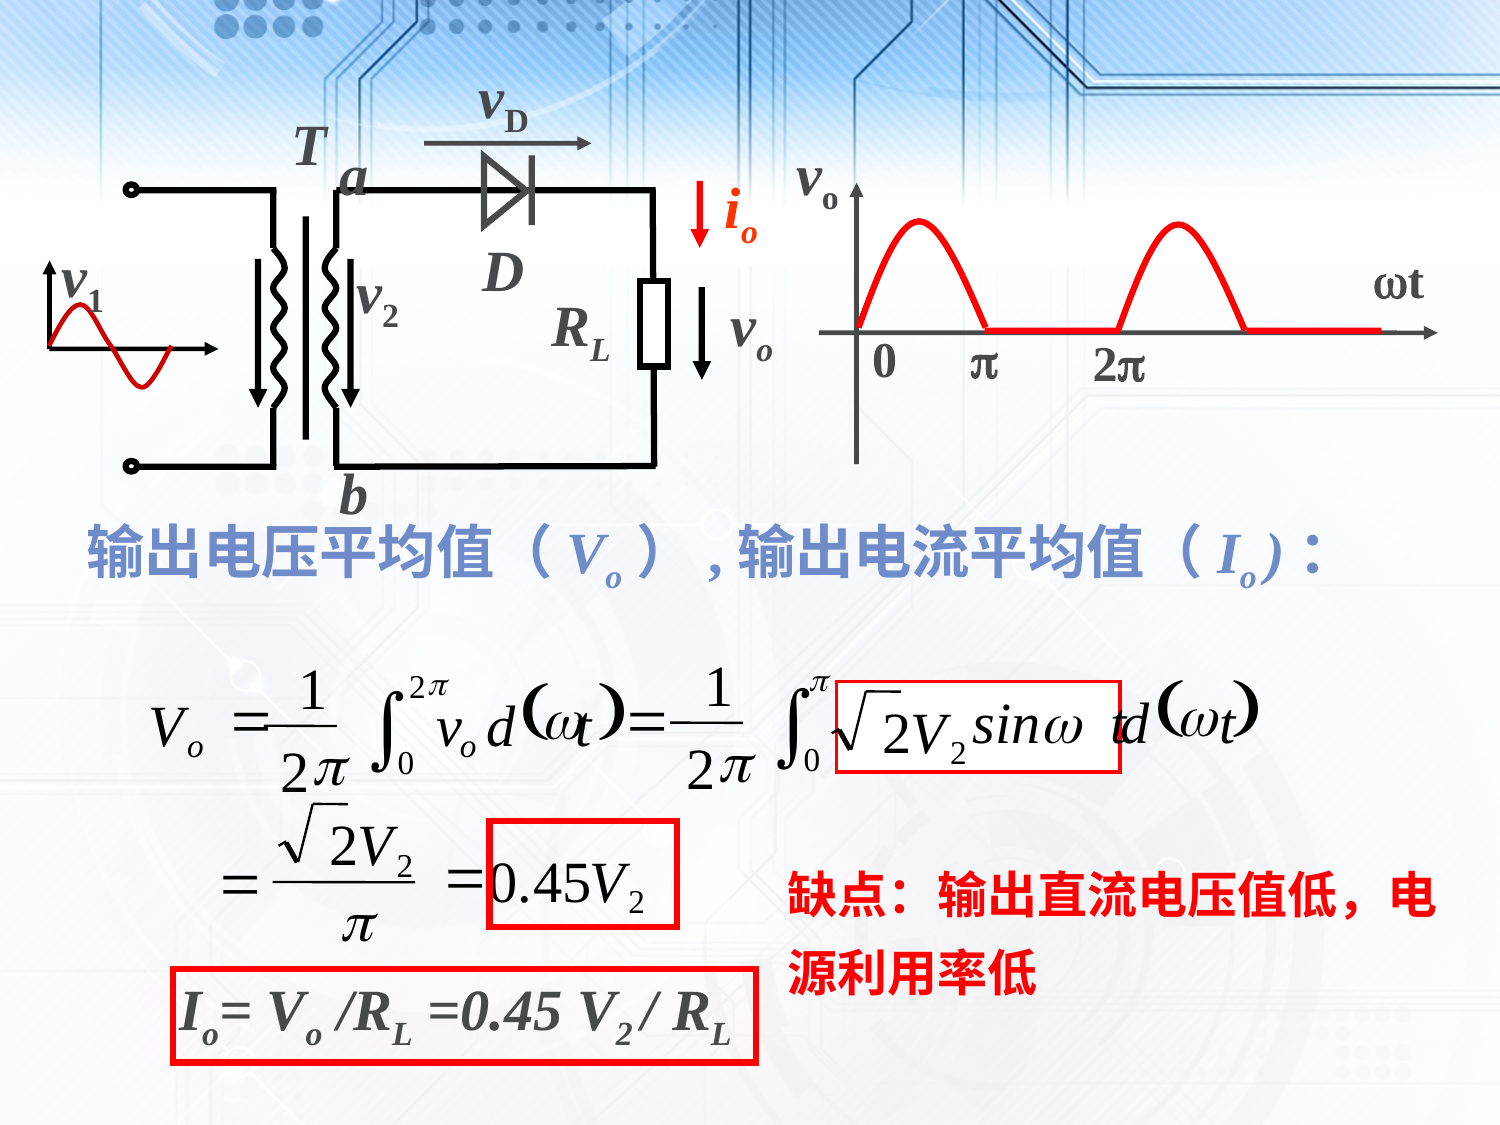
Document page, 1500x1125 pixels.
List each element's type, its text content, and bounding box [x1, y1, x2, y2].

text_box 缺点：输出直流电压值低，电源利用率低 [772, 837, 1491, 1009]
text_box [779, 134, 1440, 465]
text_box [224, 803, 677, 954]
text_box 输出电压平均值（Vo）,输出电流平均值（Io )： [71, 507, 1419, 603]
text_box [148, 648, 1260, 805]
picture [0, 0, 1500, 222]
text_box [164, 968, 799, 1063]
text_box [46, 57, 801, 535]
